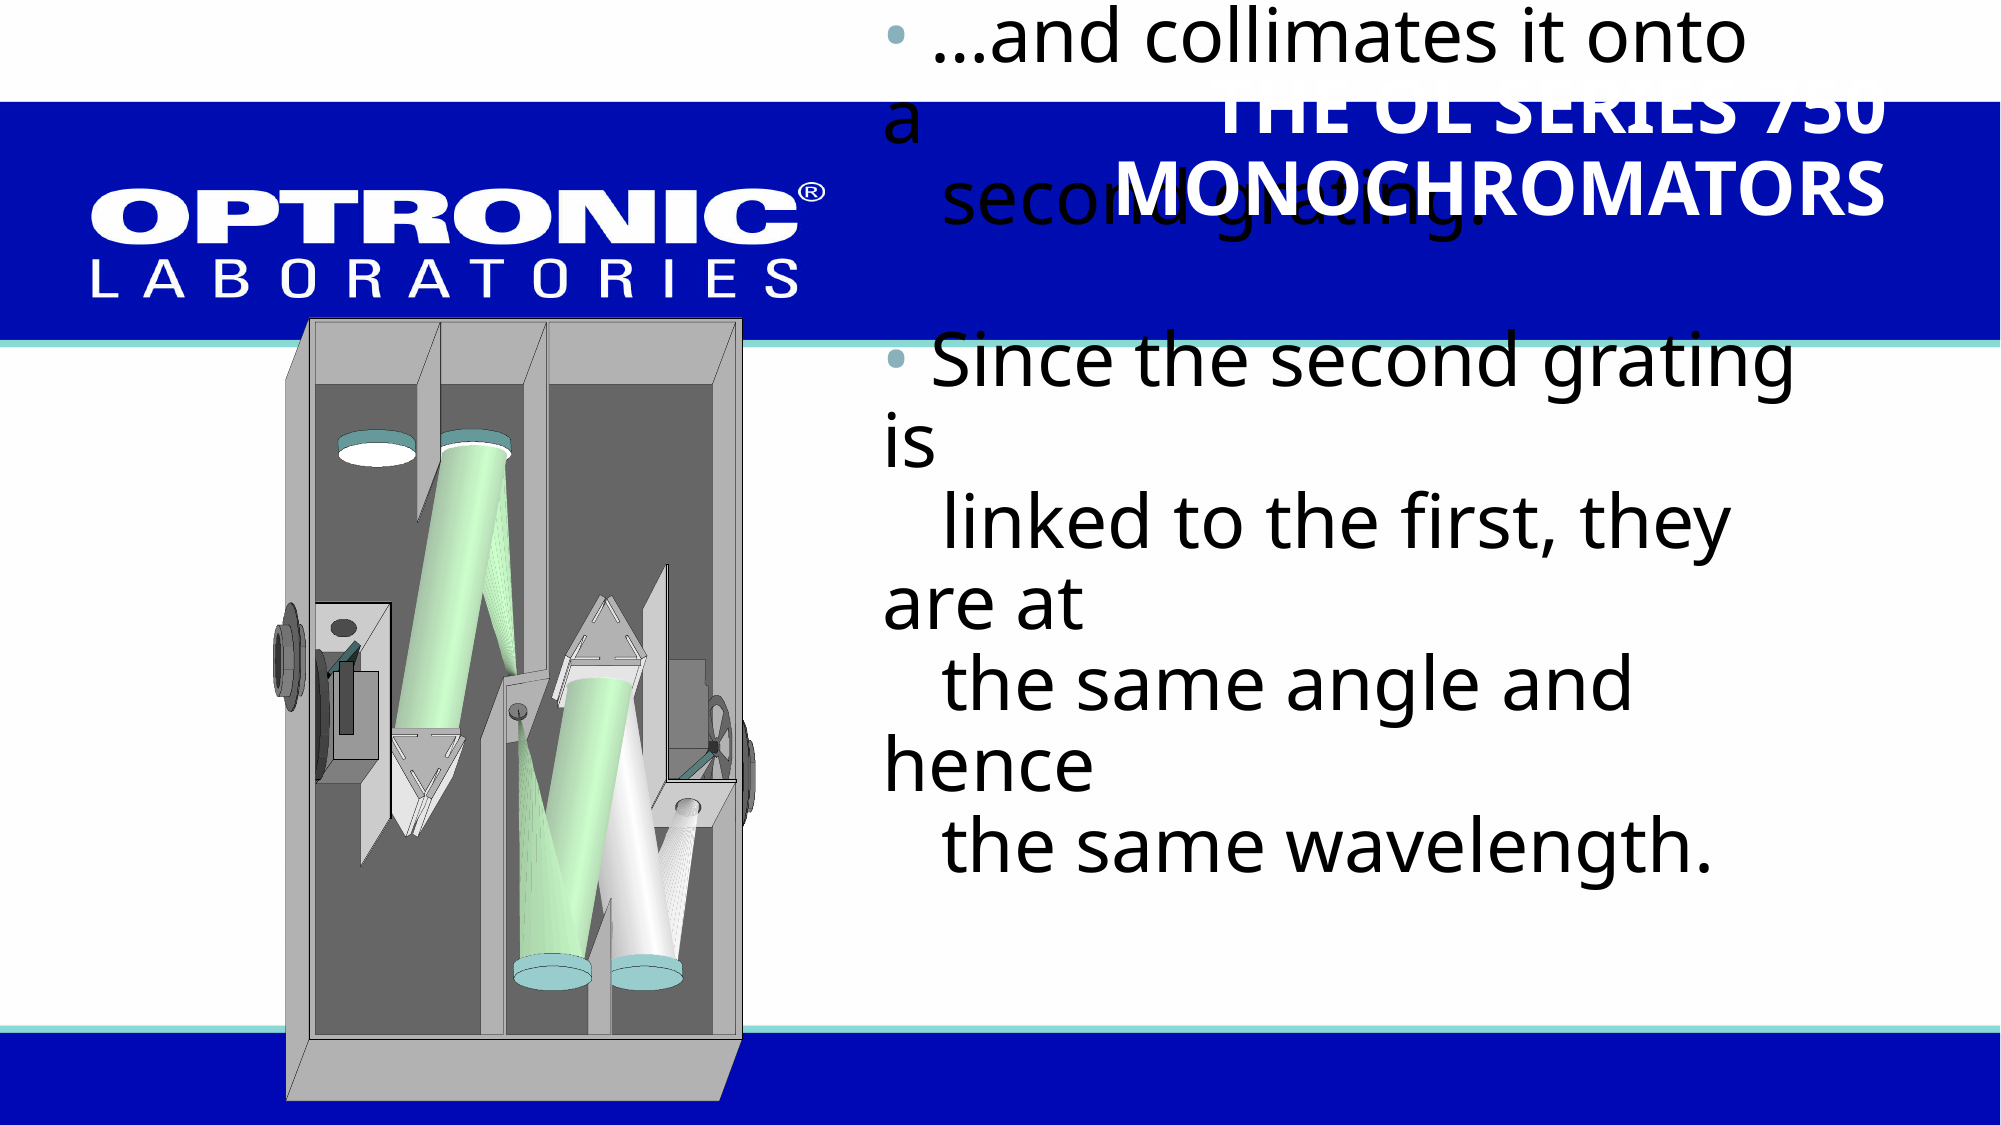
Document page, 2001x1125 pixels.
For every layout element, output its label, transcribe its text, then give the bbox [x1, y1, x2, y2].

picture [0, 0, 2001, 1125]
text_box THE OL SERIES 750 MONOCHROMATORS [933, 77, 1904, 239]
